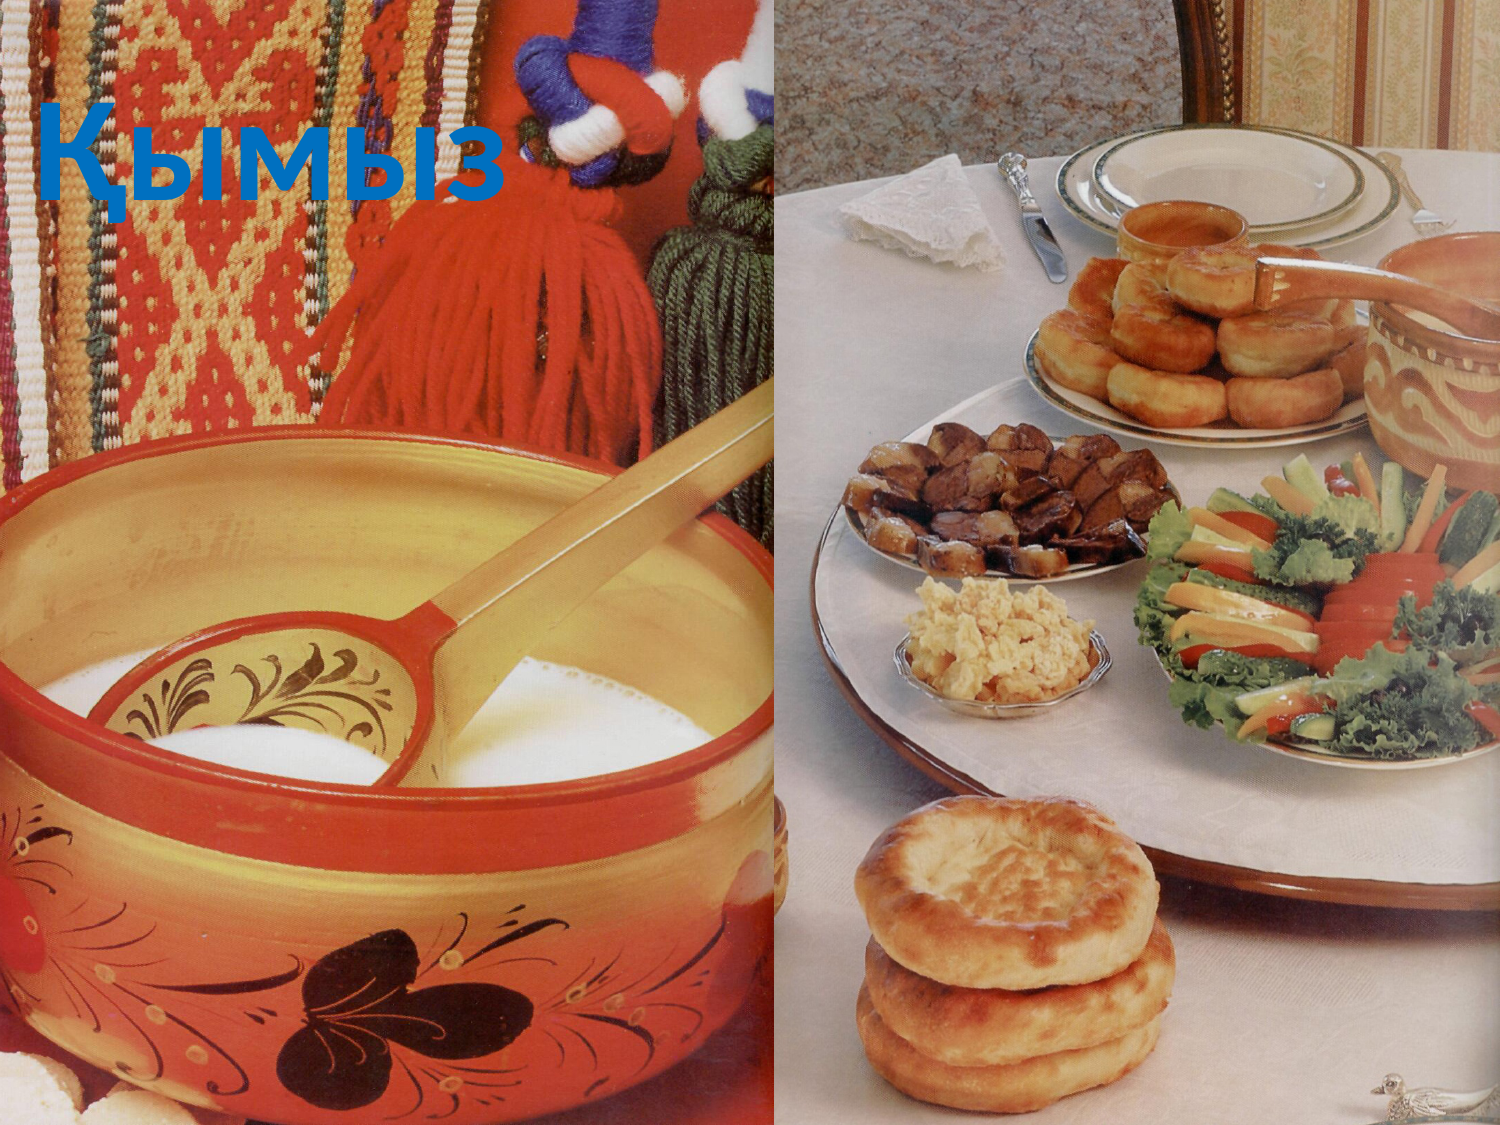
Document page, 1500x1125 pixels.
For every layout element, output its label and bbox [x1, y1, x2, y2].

list [0, 0, 774, 1125]
picture [774, 0, 1500, 1125]
